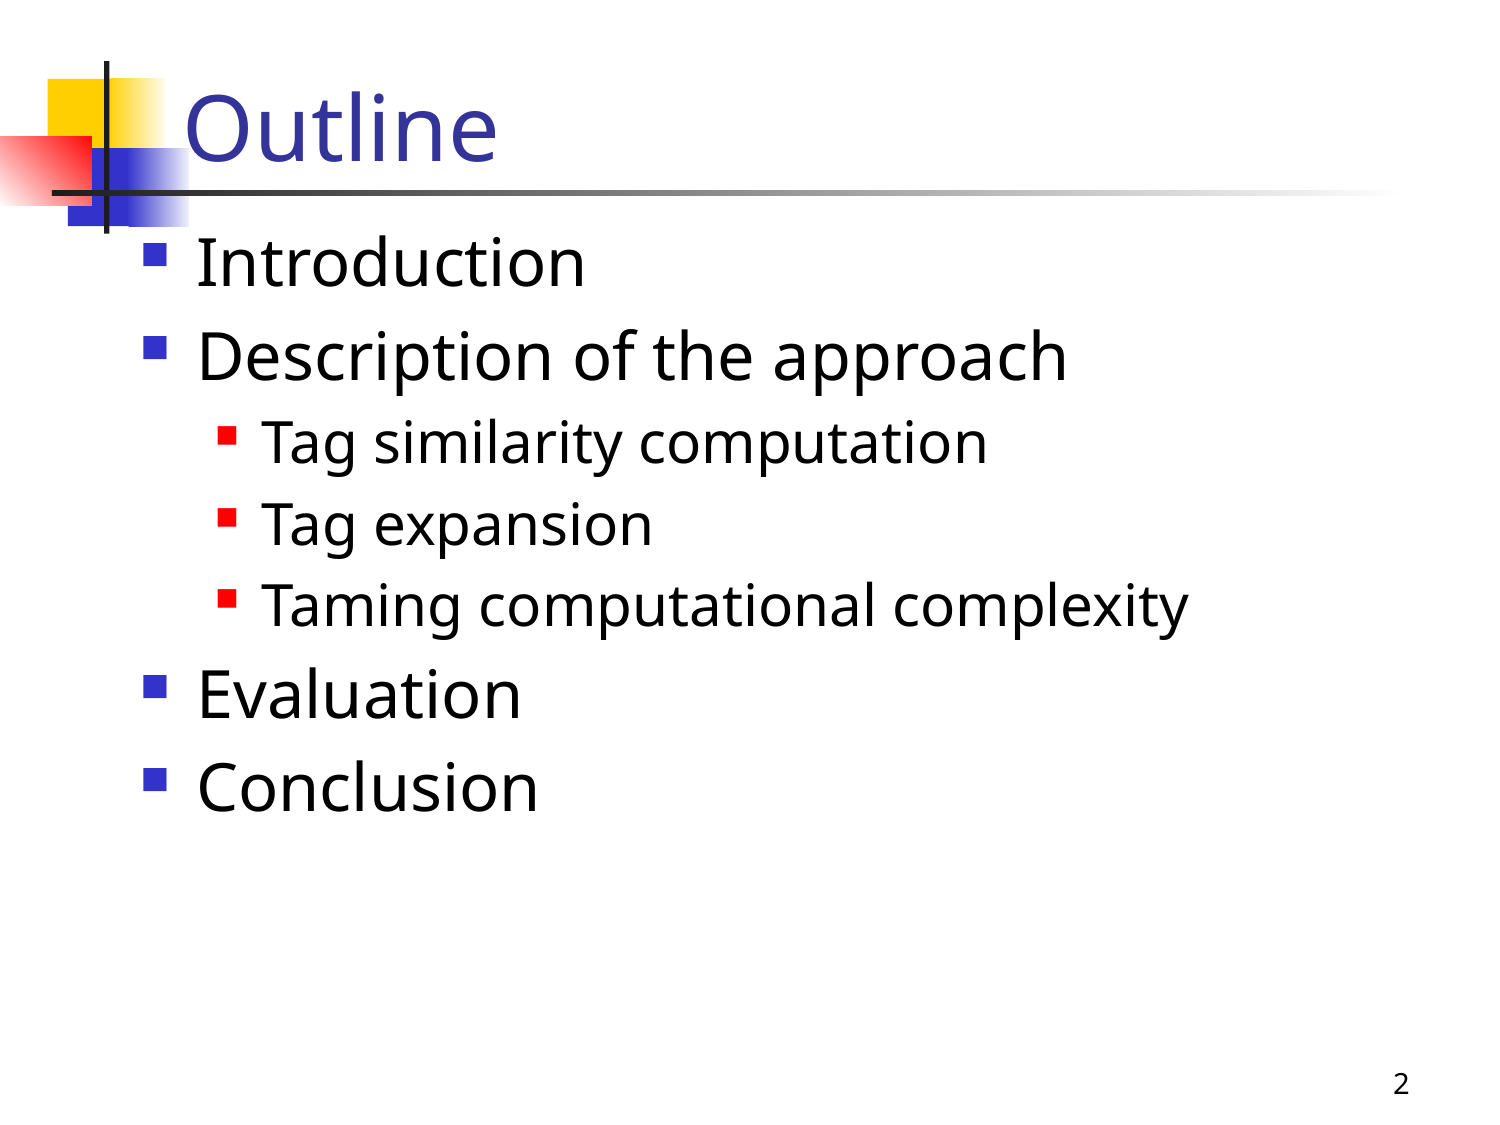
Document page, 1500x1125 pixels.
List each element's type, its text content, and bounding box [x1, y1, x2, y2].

slide_number 2 [1112, 1037, 1425, 1113]
list Introduction Description of the approach Tag similarity computation Tag expansion Taming computational complexity Evaluation Conclusion [125, 212, 1400, 1013]
title Outline [167, 0, 1447, 188]
